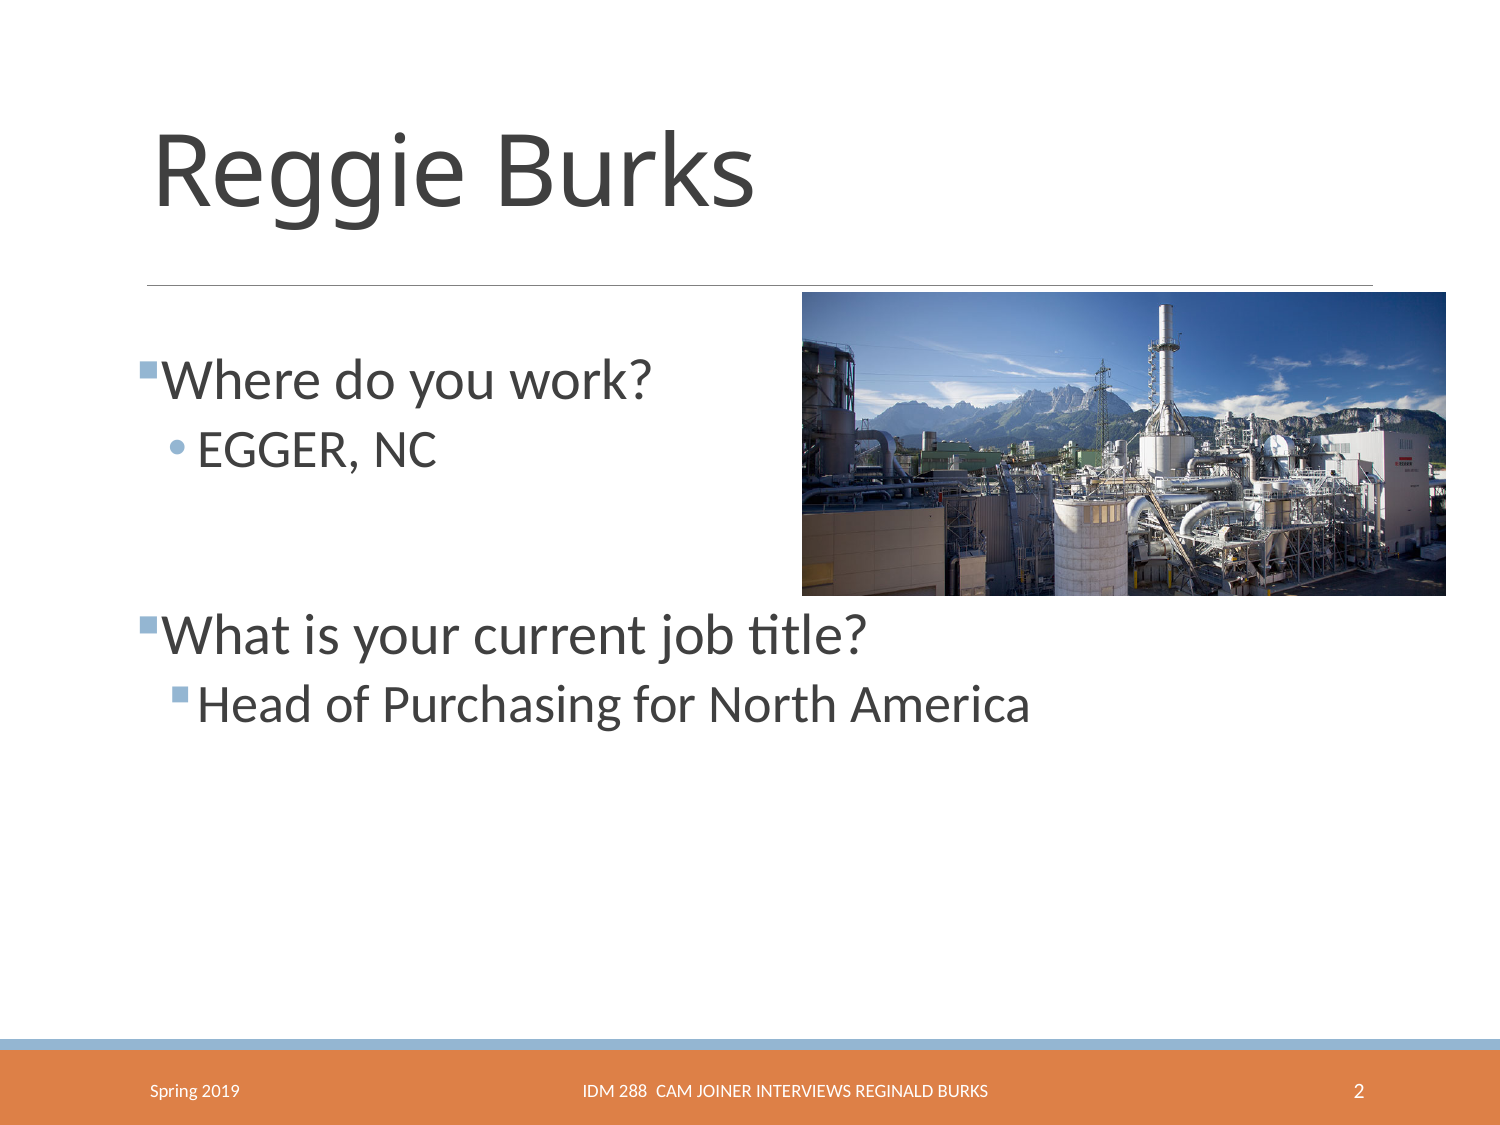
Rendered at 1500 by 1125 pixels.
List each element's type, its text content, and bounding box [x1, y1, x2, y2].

footer IDM 288 Cam Joiner Interviews Reginald Burks [310, 1059, 1260, 1120]
slide_number 2 [1276, 1059, 1380, 1120]
slide_number Spring 2019 [135, 1059, 287, 1120]
list Where do you work? EGGER, NC What is your current job title? Head of Purchasing for North America [135, 341, 1373, 1002]
title Reggie Burks [135, 47, 1373, 235]
picture [802, 291, 1447, 596]
